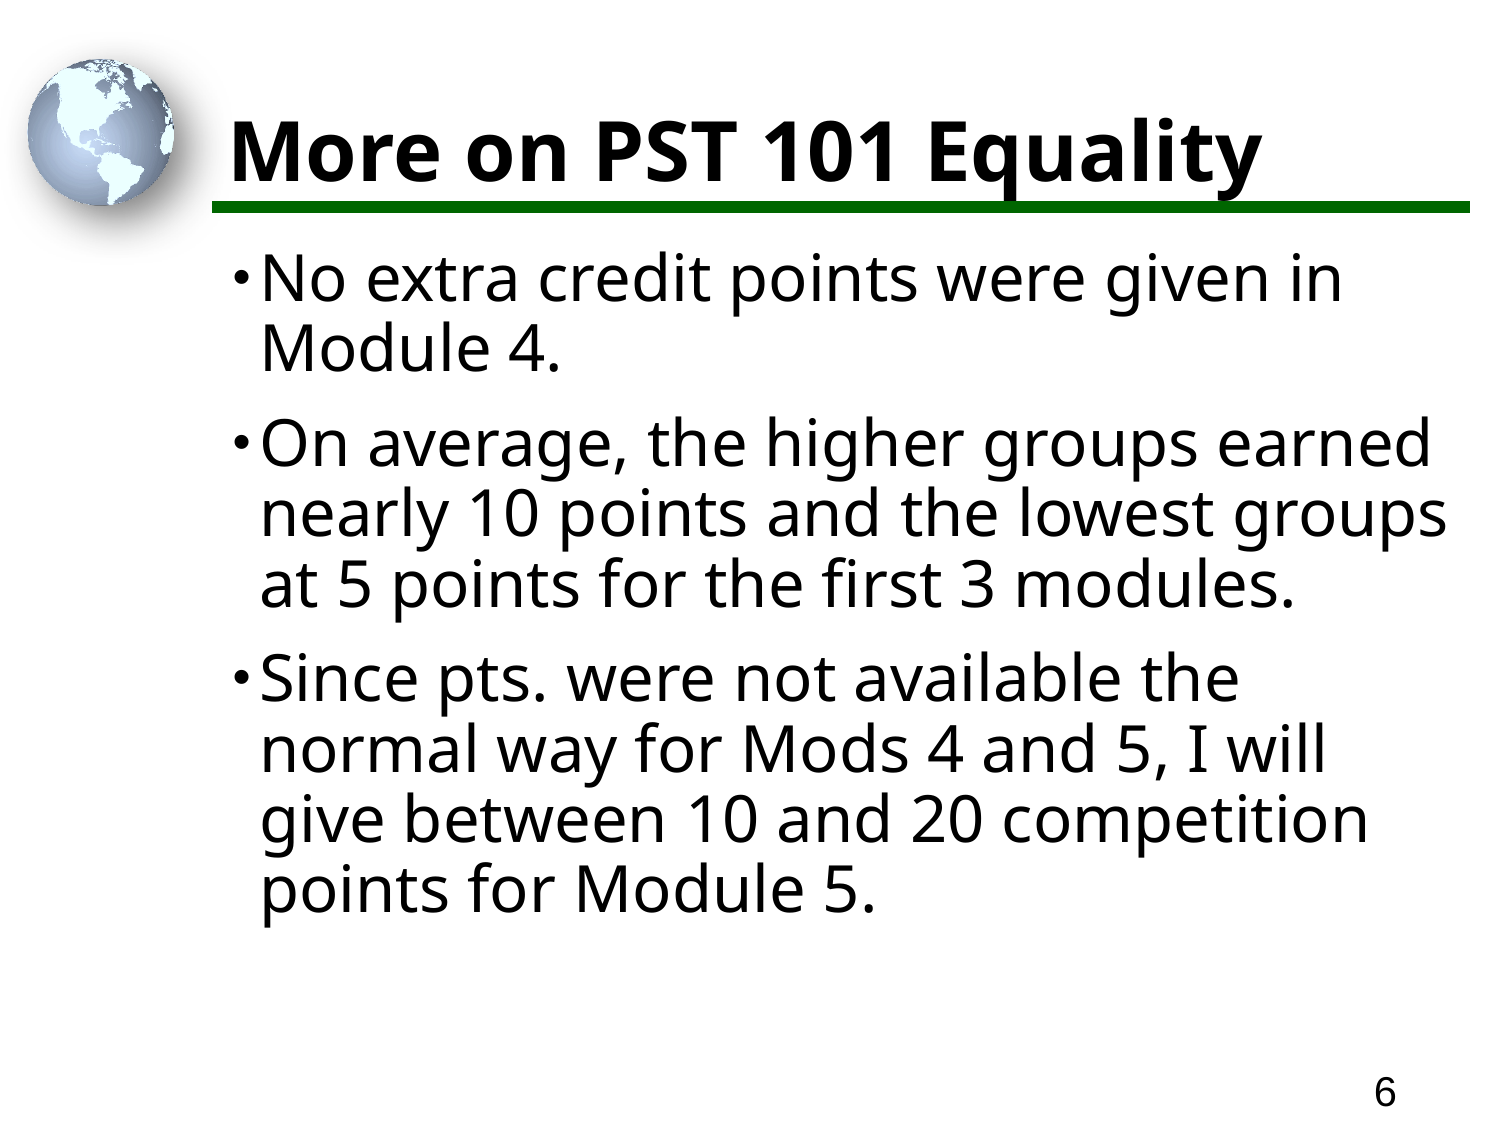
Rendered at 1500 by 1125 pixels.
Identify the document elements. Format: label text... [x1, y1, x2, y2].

list No extra credit points were given in Module 4. On average, the higher groups earned nearly 10 points and the lowest groups at 5 points for the first 3 modules. Since pts. were not available the normal way for Mods 4 and 5, I will give between 10 and 20 competition points for Module 5. [212, 237, 1471, 945]
picture [24, 55, 177, 208]
title More on PST 101 Equality [212, 37, 1471, 208]
slide_number 6 [1359, 1057, 1500, 1088]
